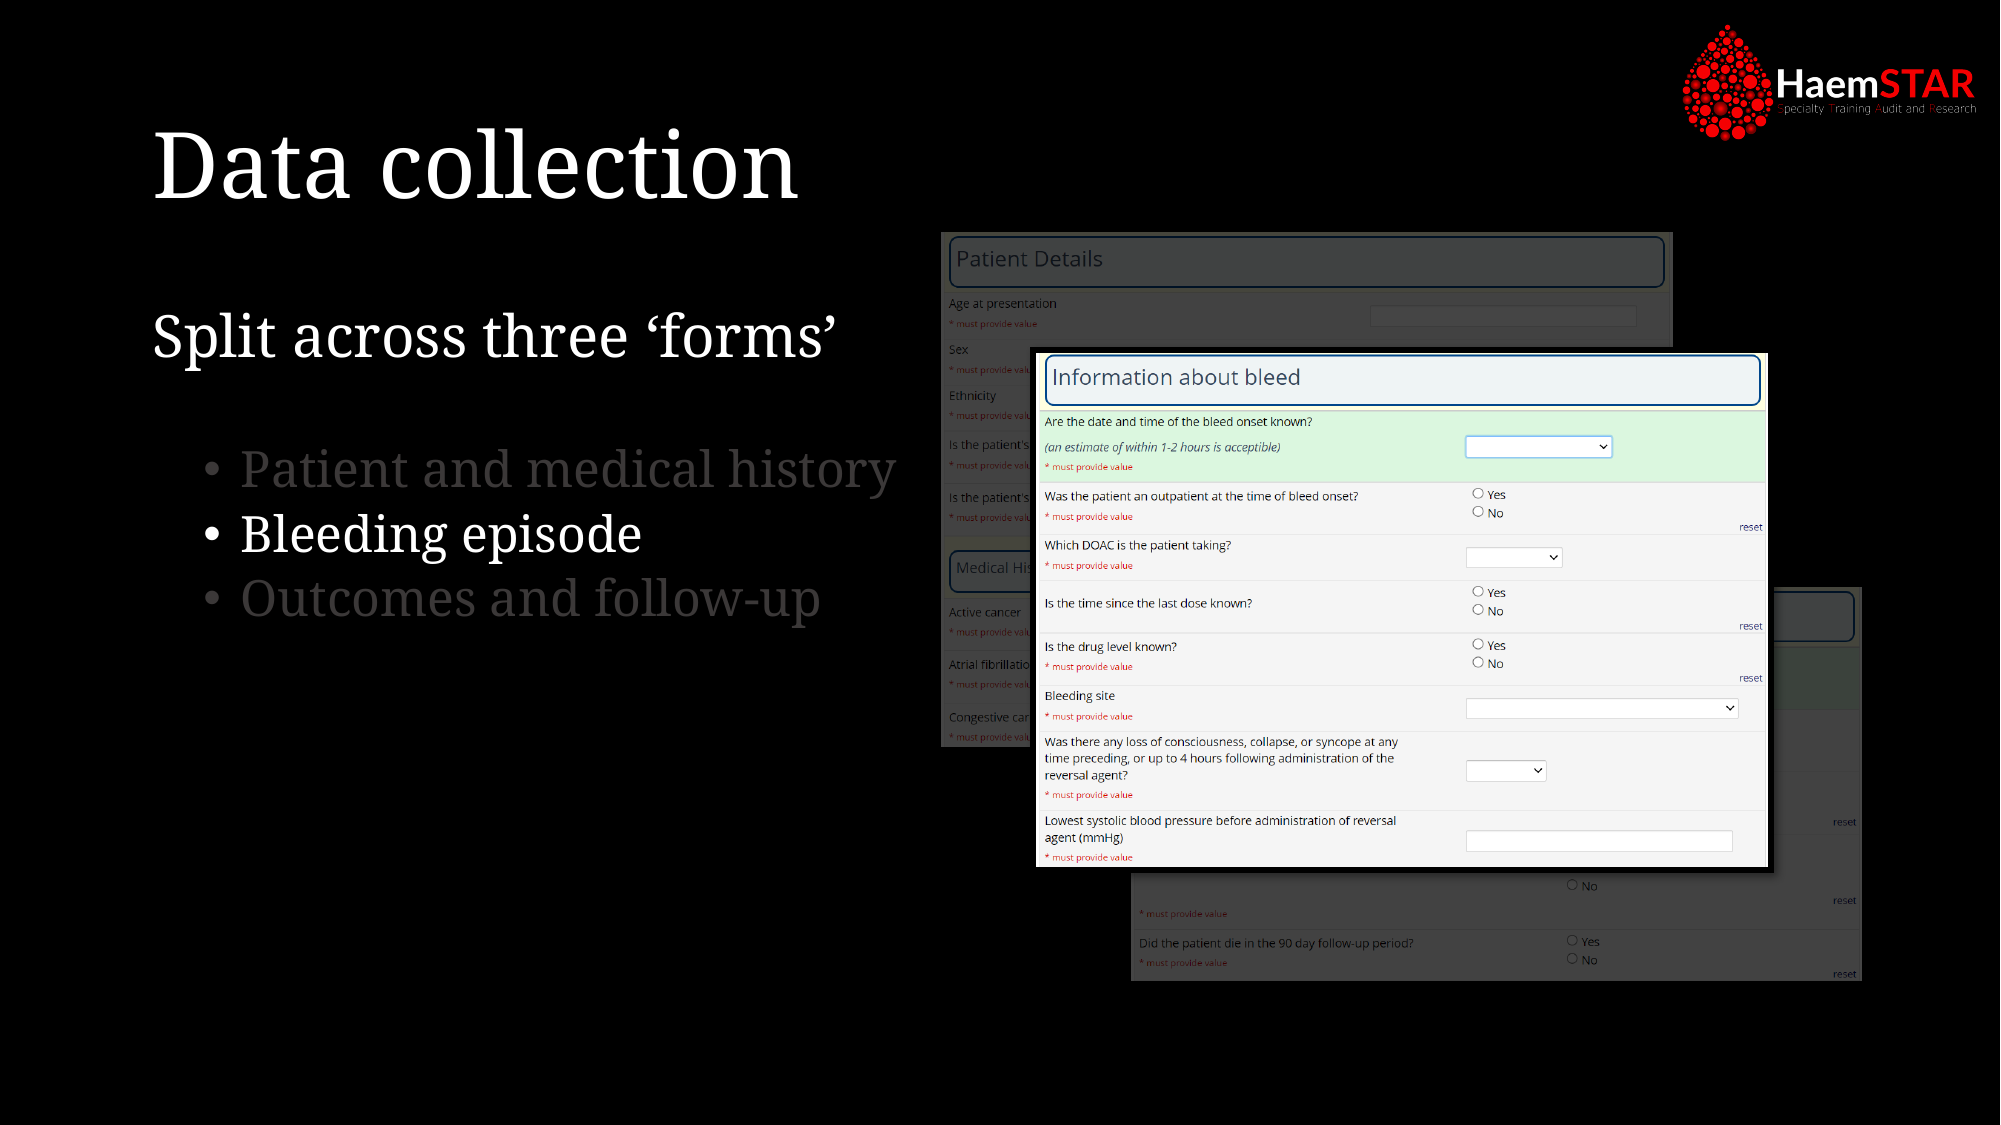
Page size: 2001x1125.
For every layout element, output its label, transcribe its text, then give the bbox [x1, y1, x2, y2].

title Data collection [137, 59, 1863, 278]
picture [941, 231, 1863, 982]
list Split across three ‘forms’ Patient and medical history Bleeding episode Outcomes and follow-up [137, 299, 905, 1014]
picture [1672, 18, 1985, 147]
text_box [905, 168, 1917, 1014]
